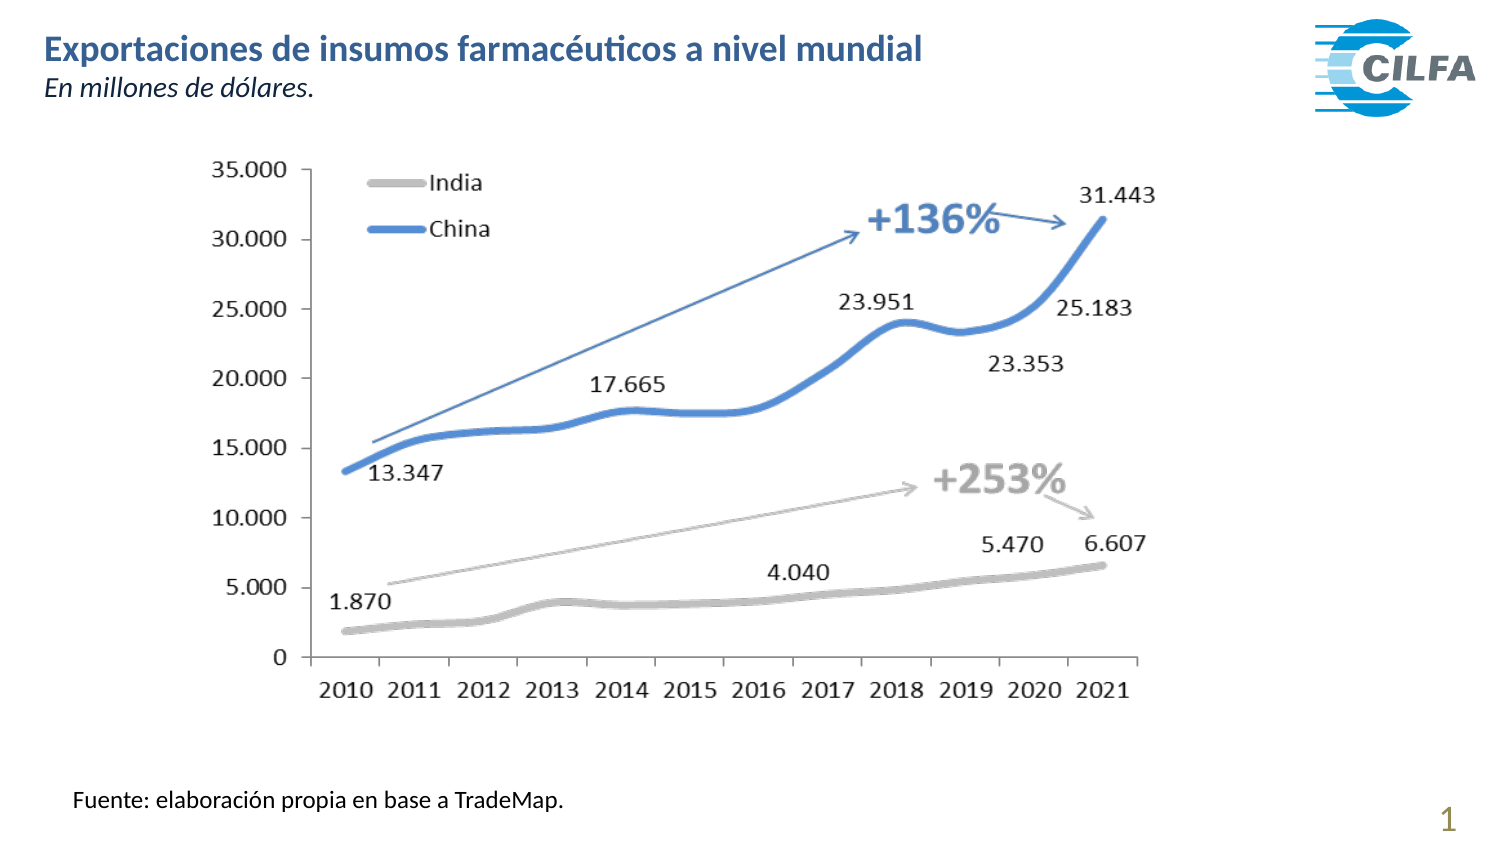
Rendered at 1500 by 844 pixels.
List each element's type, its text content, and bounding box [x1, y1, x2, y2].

text_box Exportaciones de insumos farmacéuticos a nivel mundial En millones de dólares. [29, 16, 1299, 111]
picture [1304, 8, 1483, 125]
picture [206, 141, 1164, 721]
text_box 1 [1423, 786, 1473, 844]
text_box Fuente: elaboración propia en base a TradeMap. [58, 776, 580, 821]
